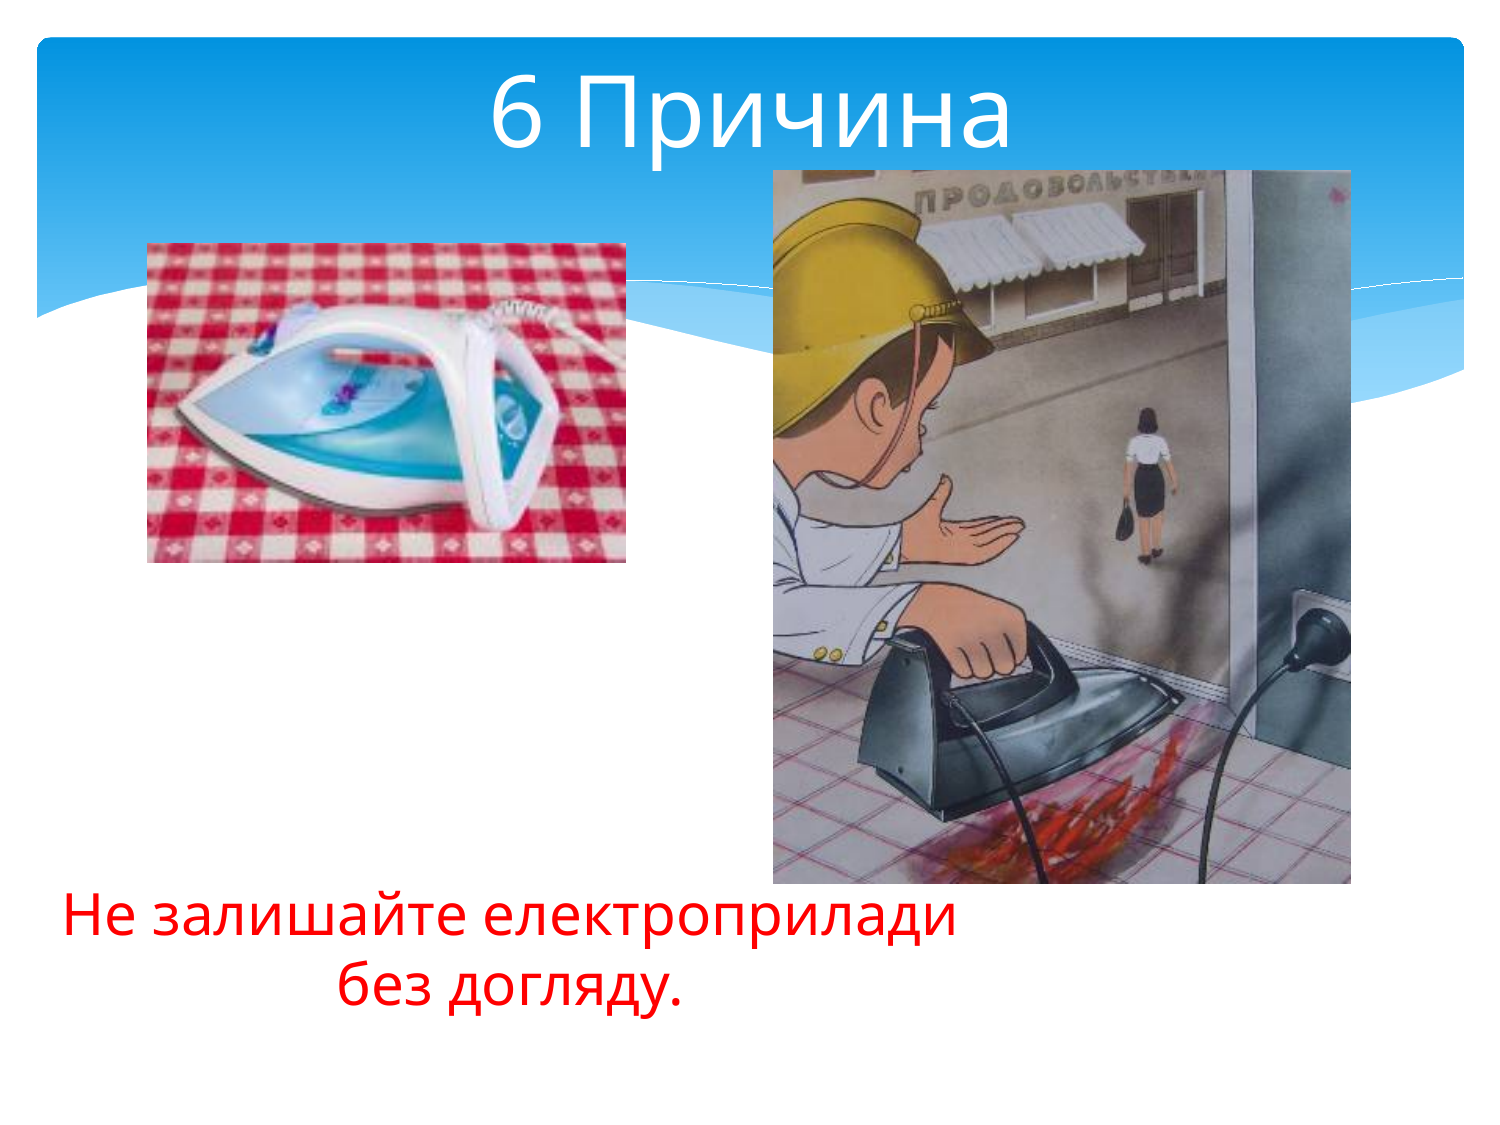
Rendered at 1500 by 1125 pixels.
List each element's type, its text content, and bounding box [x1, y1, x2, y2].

list Не залишайте електроприлади без догляду. [29, 869, 991, 1088]
picture [147, 243, 627, 563]
picture [773, 170, 1351, 884]
title 6 Причина [76, 30, 1427, 184]
